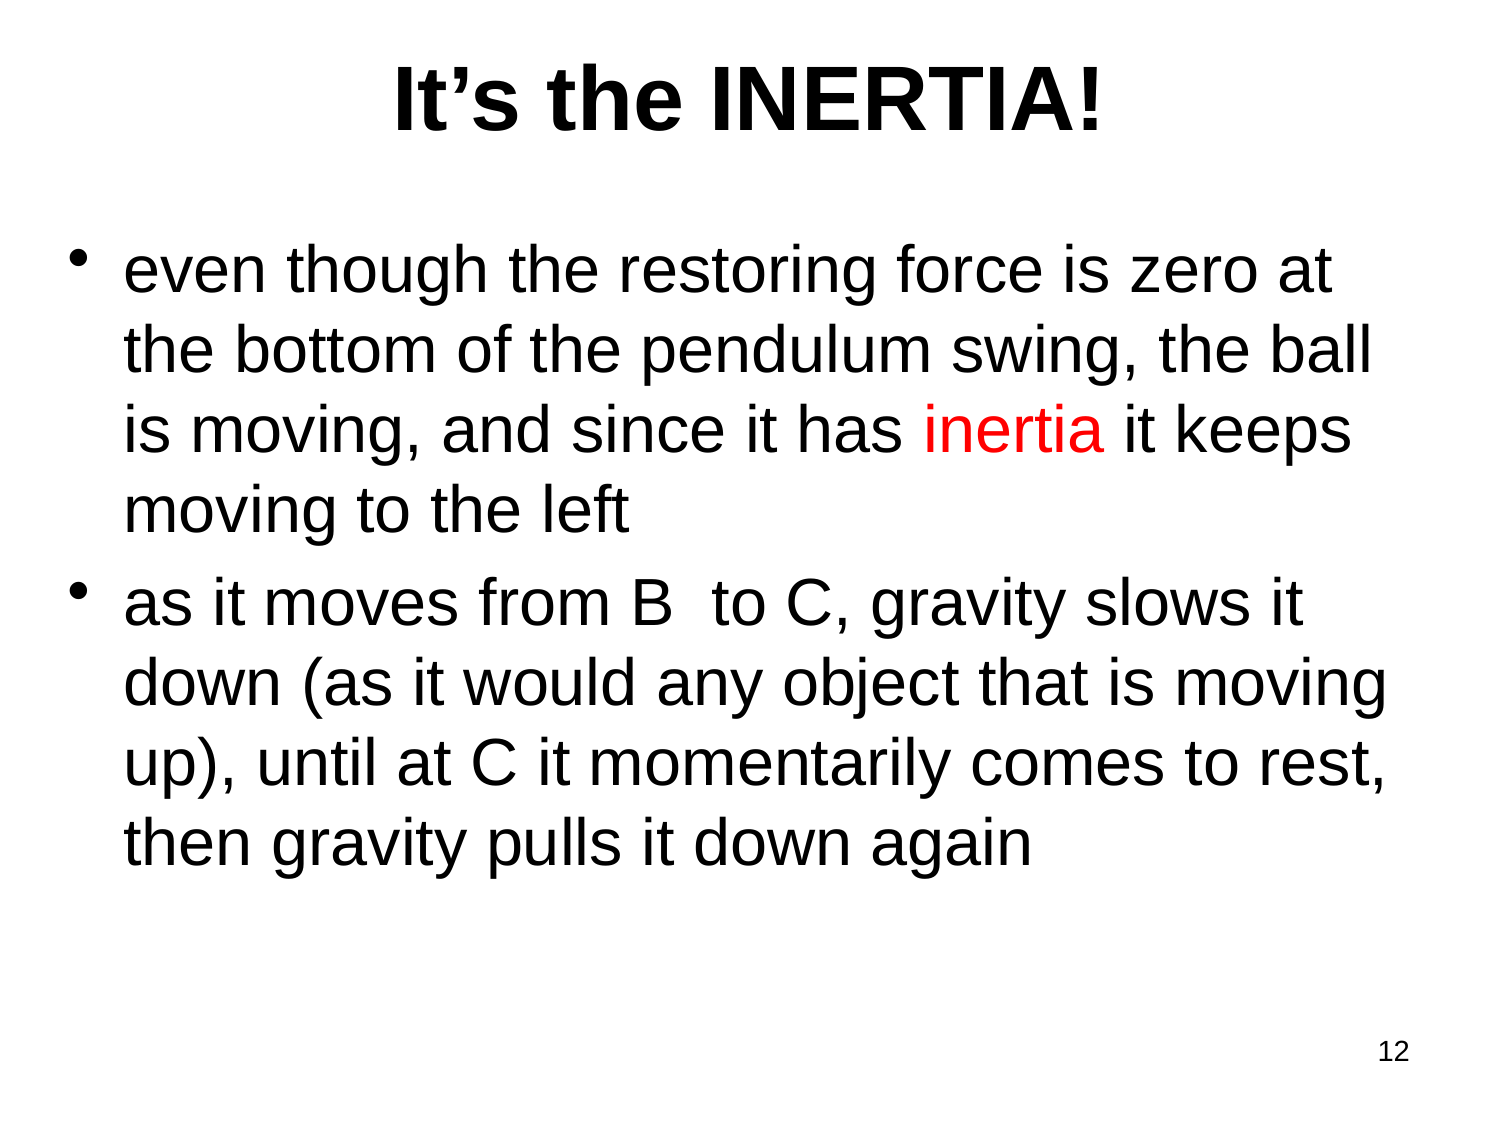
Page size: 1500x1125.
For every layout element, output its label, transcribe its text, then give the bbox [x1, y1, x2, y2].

slide_number 12 [1074, 1024, 1425, 1103]
title It’s the INERTIA! [0, 0, 1500, 188]
list even though the restoring force is zero at the bottom of the pendulum swing, the ball is moving, and since it has inertia it keeps moving to the left as it moves from B to C, gravity slows it down (as it would any object that is moving up), until at C it momentarily comes to rest, then gravity pulls it down again [52, 218, 1408, 994]
